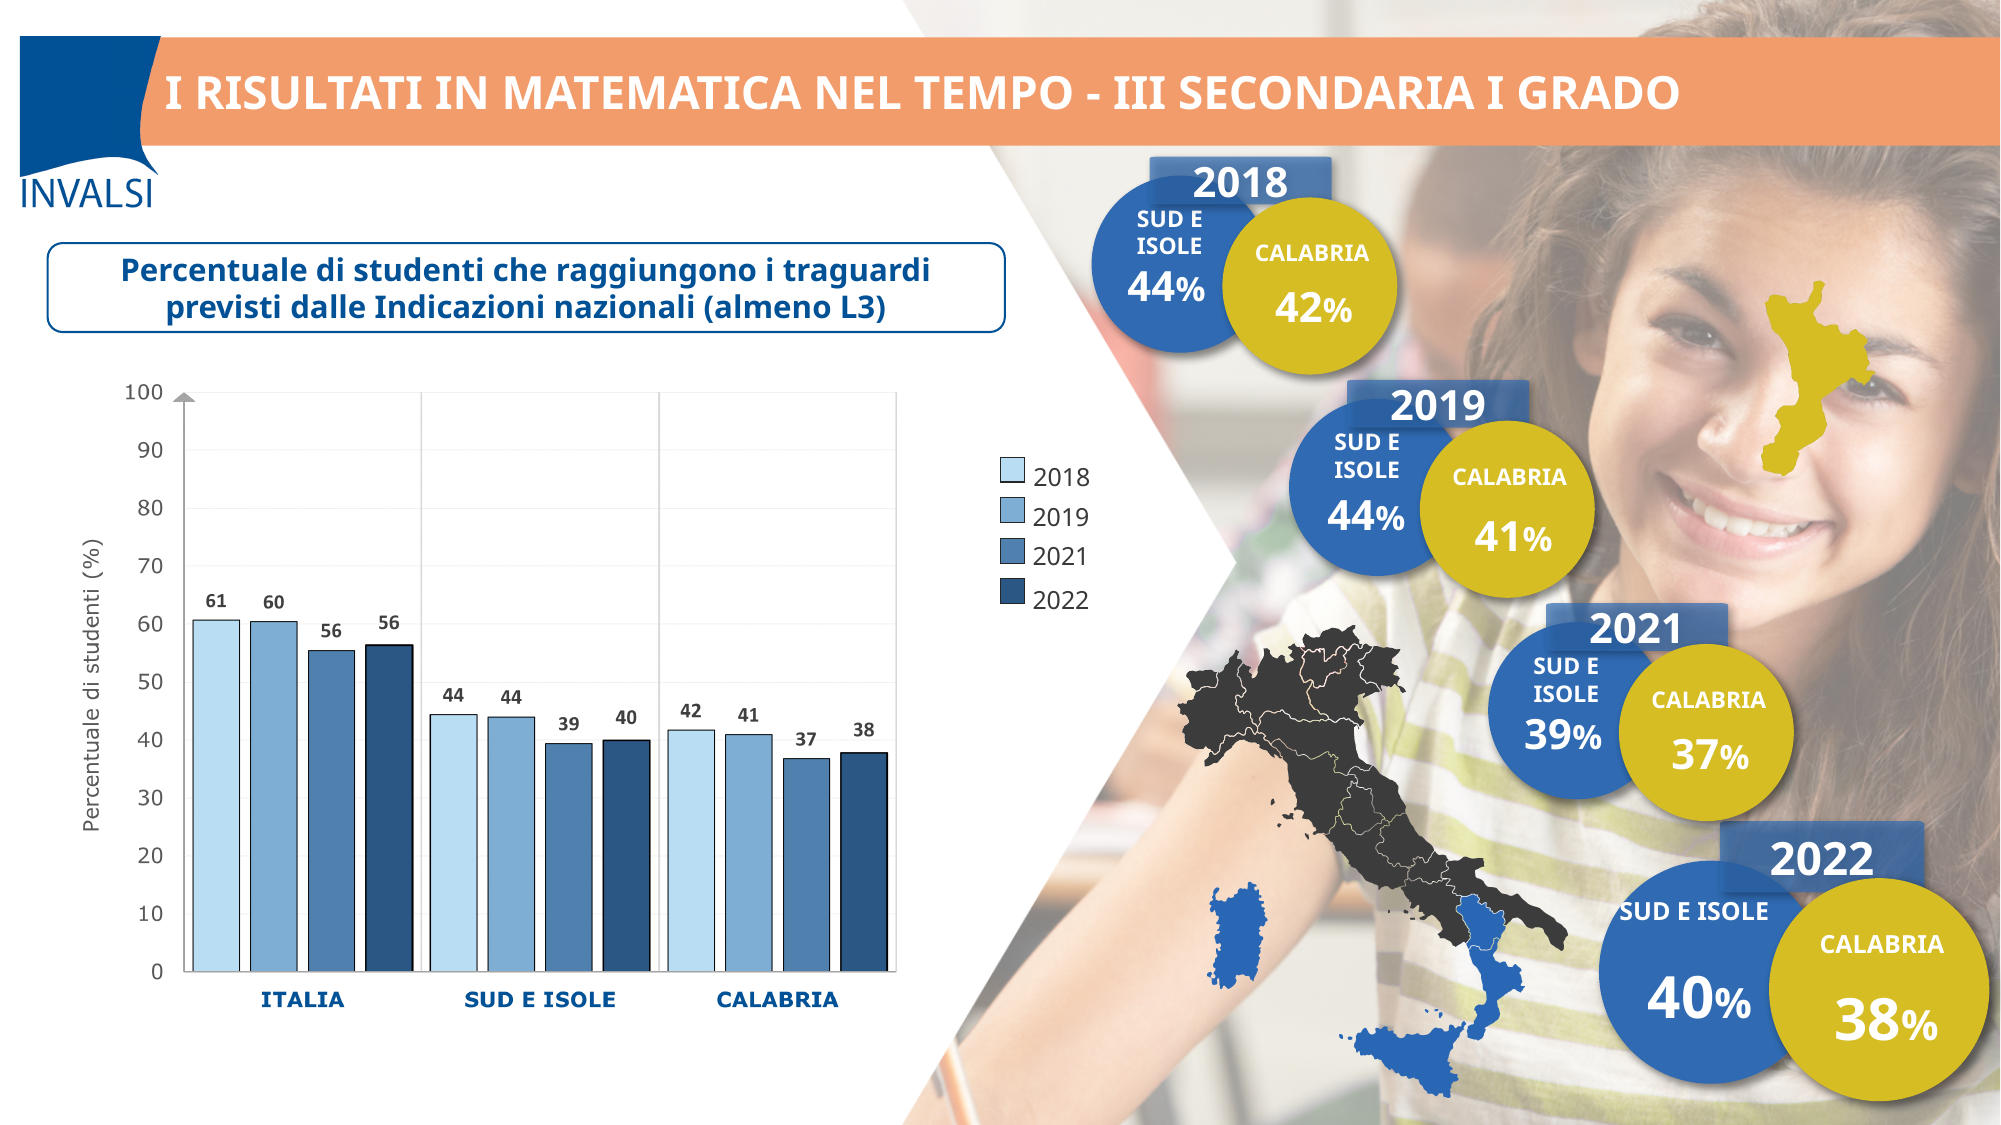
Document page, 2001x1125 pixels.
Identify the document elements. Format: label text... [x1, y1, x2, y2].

text_box 44% [1299, 481, 1434, 547]
text_box 44% [1099, 252, 1234, 318]
text_box 39% [1496, 700, 1631, 765]
text_box Percentuale di studenti che raggiungono i traguardi previsti dalle Indicazioni nazionali (almeno L3) [46, 242, 1006, 334]
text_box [1000, 456, 1126, 604]
text_box 37% [1643, 720, 1778, 786]
text_box 41% [1446, 502, 1581, 567]
picture [0, 0, 2001, 1125]
text_box 38% [1797, 974, 1976, 1060]
text_box 40% [1610, 952, 1790, 1038]
text_box I RISULTATI IN MATEMATICA NEL TEMPO - III SECONDARIA I GRADO [150, 56, 2000, 126]
text_box 42% [1247, 273, 1381, 338]
